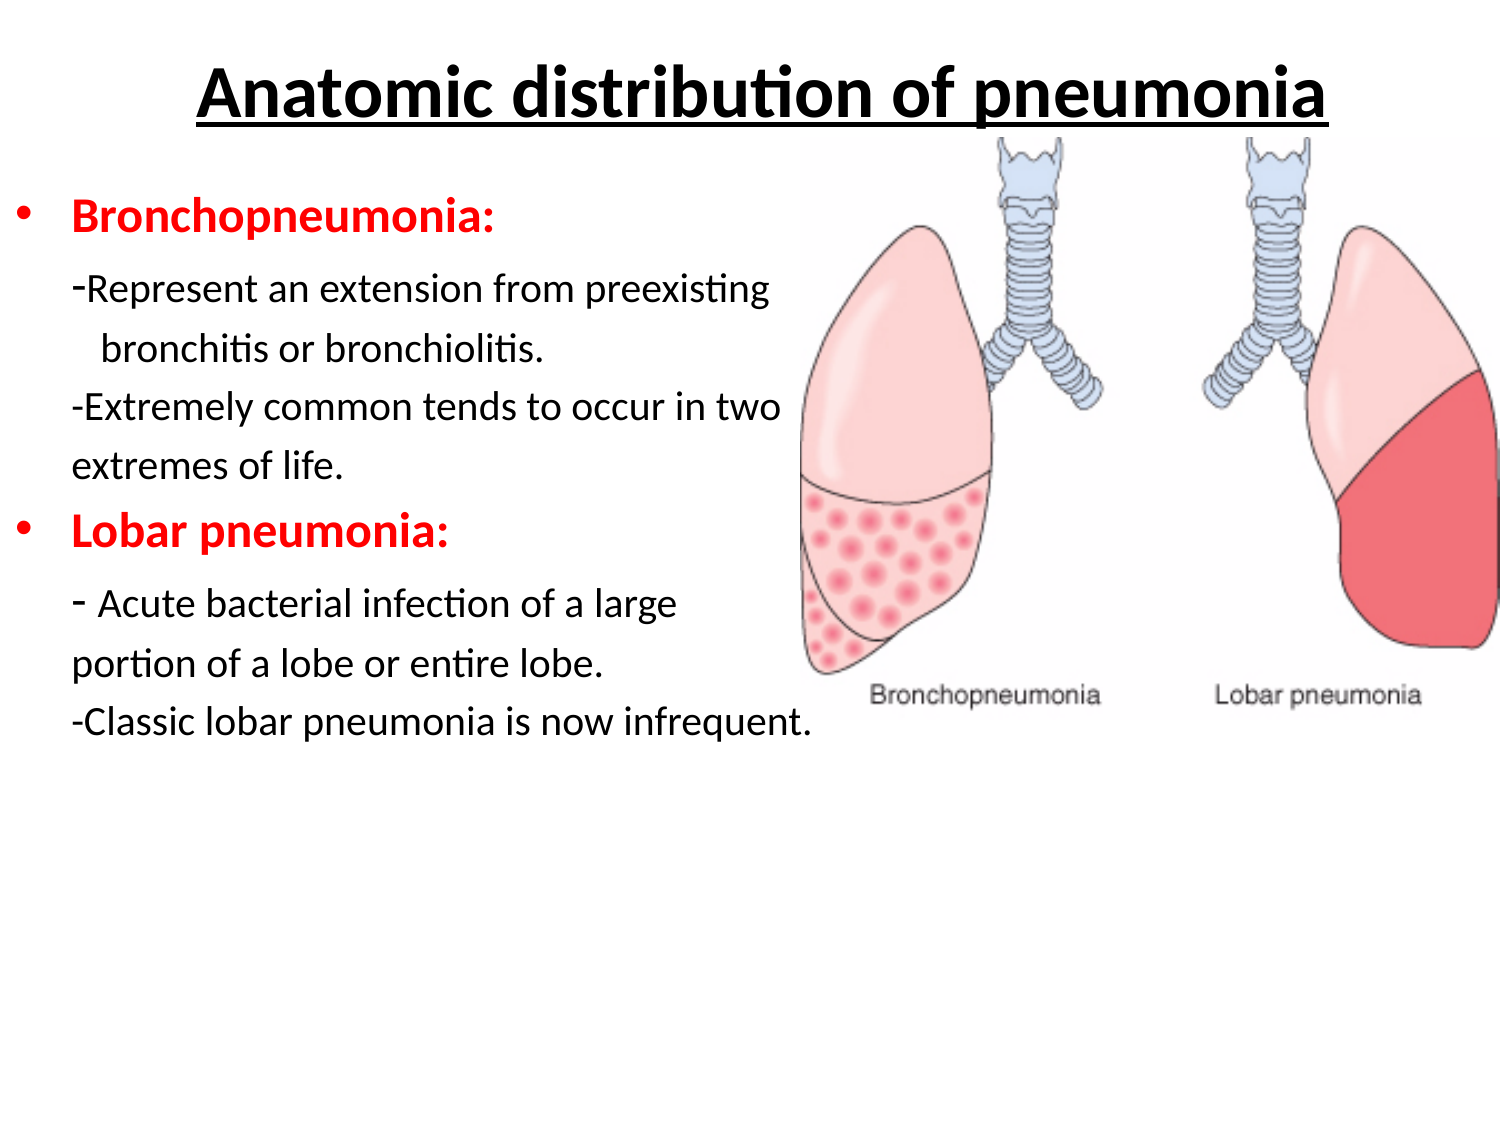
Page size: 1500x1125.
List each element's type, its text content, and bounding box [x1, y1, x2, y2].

title Anatomic distribution of pneumonia [125, 0, 1400, 174]
list Bronchopneumonia: -Represent an extension from preexisting bronchitis or bronchiolitis. -Extremely common tends to occur in two extremes of life. Lobar pneumonia: - Acute bacterial infection of a large portion of a lobe or entire lobe. -Classic lobar pneumonia is now infrequent. [0, 174, 1025, 1050]
picture [799, 137, 1500, 720]
